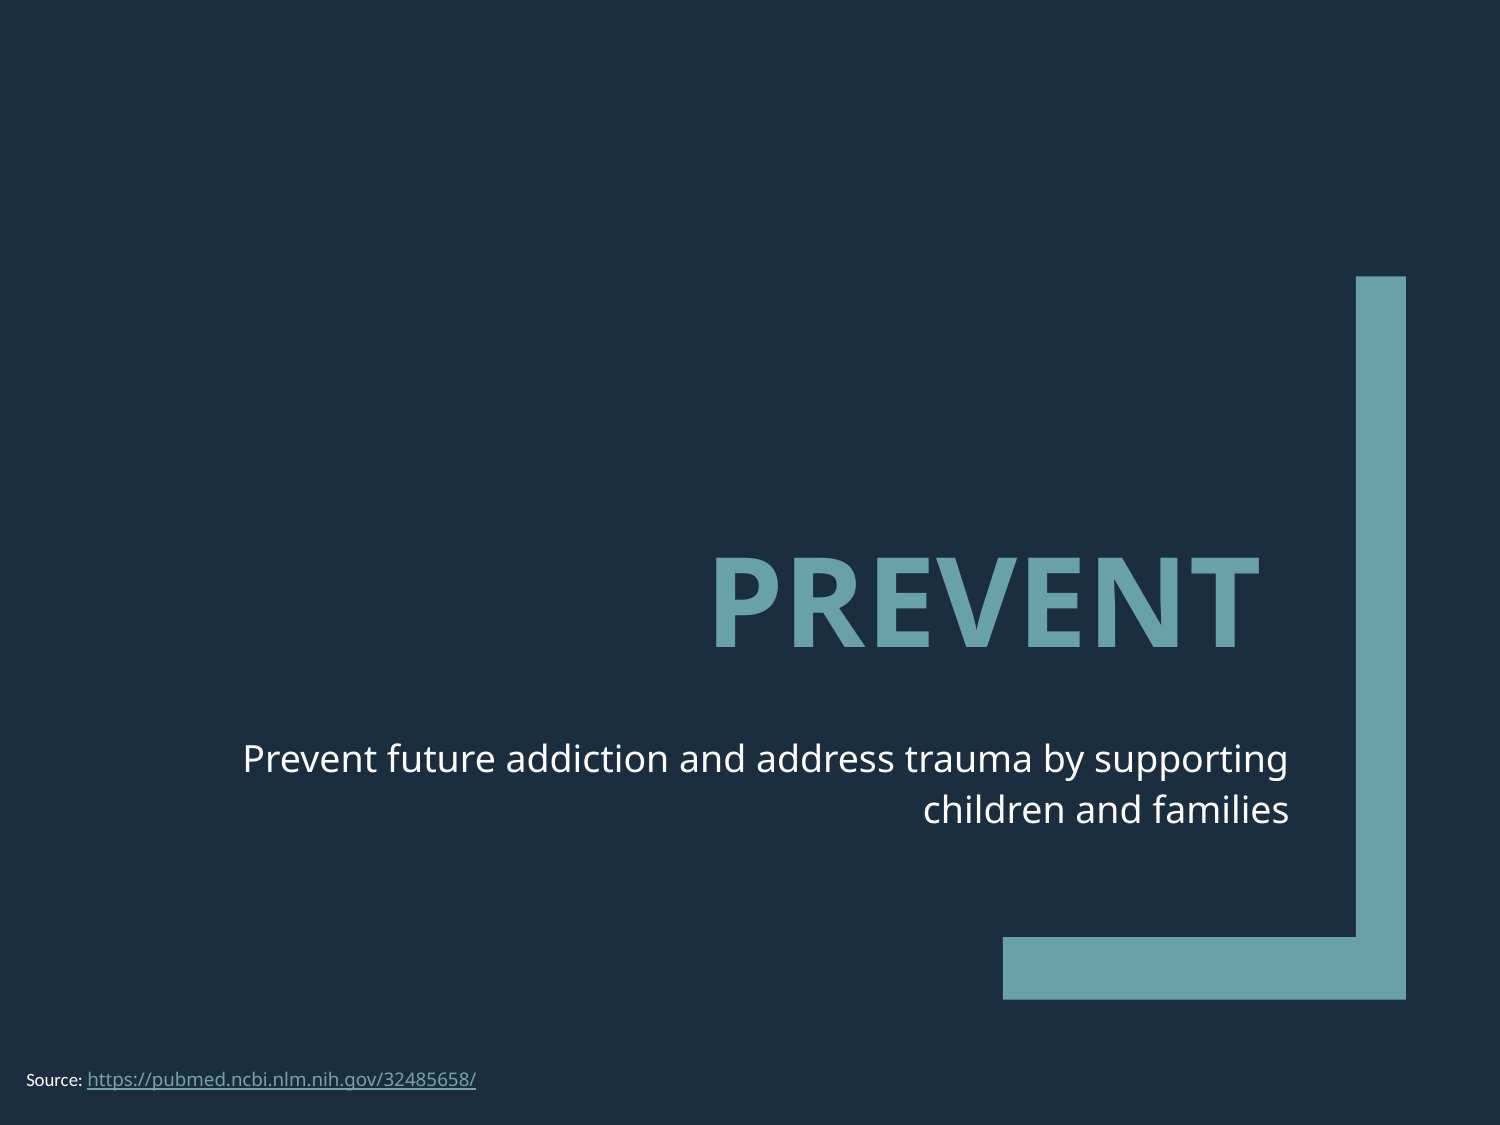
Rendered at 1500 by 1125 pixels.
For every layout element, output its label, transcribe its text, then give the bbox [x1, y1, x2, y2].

list Prevent future addiction and address trauma by supporting children and families [122, 722, 1306, 910]
title Prevent [94, 213, 1277, 682]
text_box Source: https://pubmed.ncbi.nlm.nih.gov/32485658/ [11, 1060, 1500, 1101]
